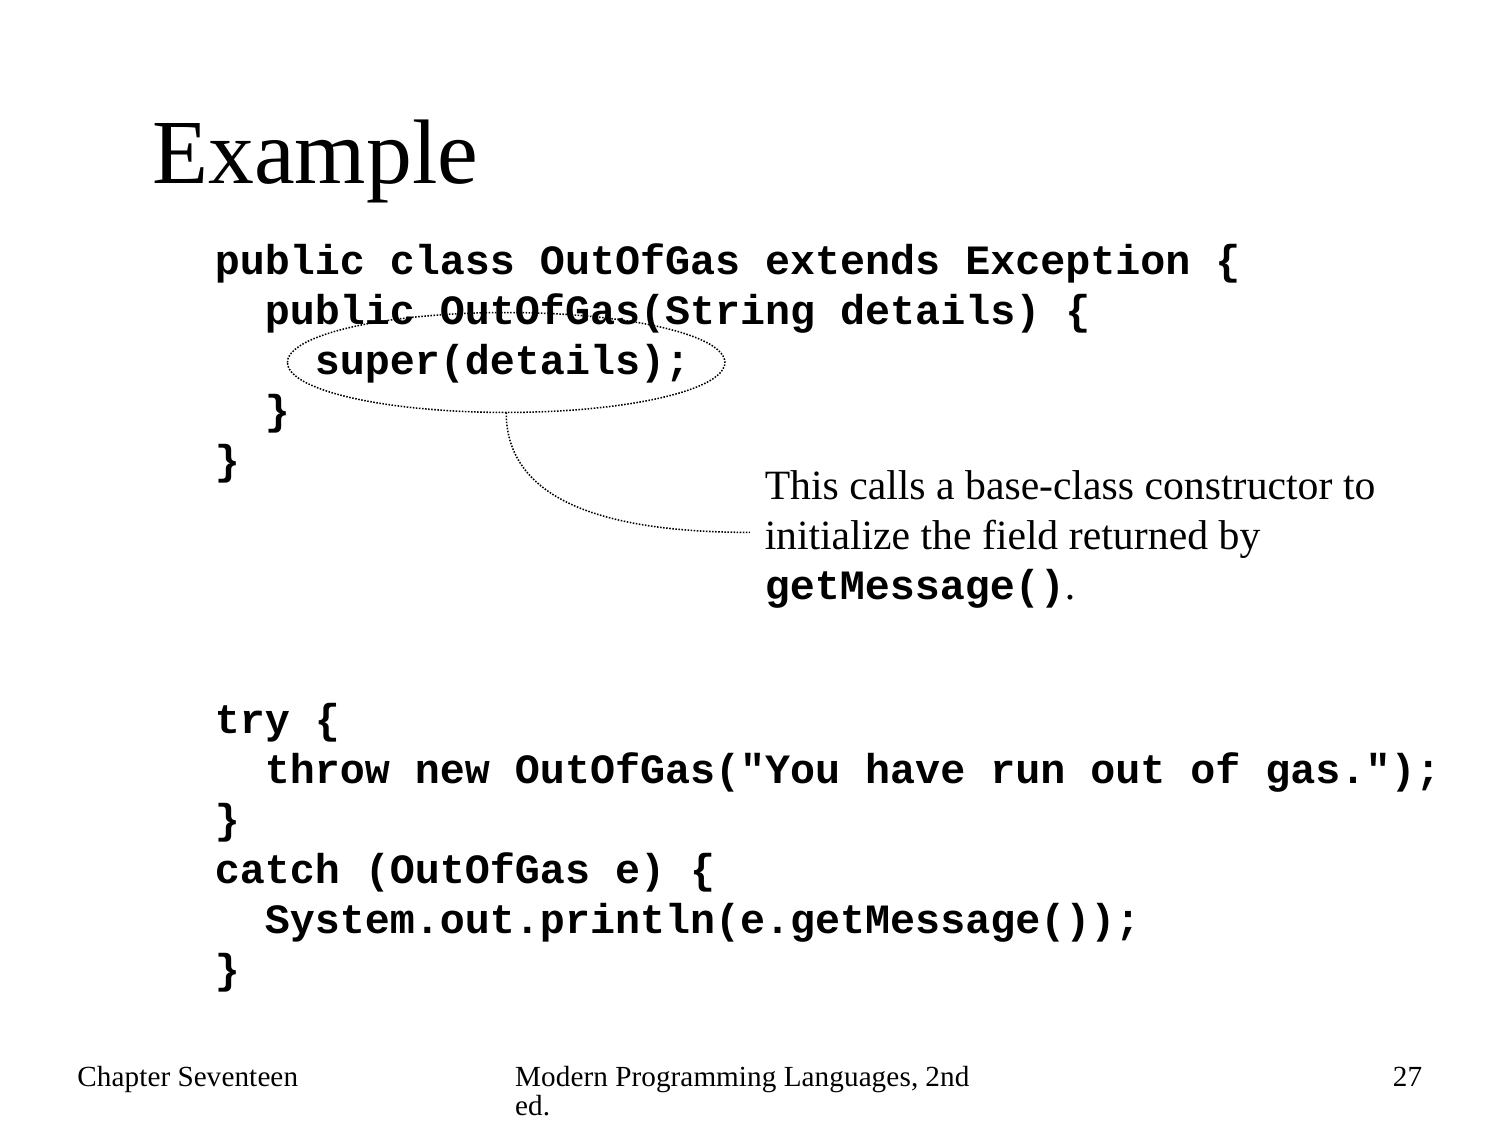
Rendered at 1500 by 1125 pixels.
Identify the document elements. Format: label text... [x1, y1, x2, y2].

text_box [567, 350, 689, 595]
text_box [287, 312, 725, 413]
text_box public class OutOfGas extends Exception { public OutOfGas(String details) { super(details); } } [199, 224, 1313, 490]
footer Modern Programming Languages, 2nd ed. [499, 1036, 1001, 1113]
text_box This calls a base-class constructor to initialize the field returned by getMessage(). [750, 450, 1400, 615]
text_box try { throw new OutOfGas("You have run out of gas."); } catch (OutOfGas e) { System.out.println(e.getMessage()); } [199, 684, 1475, 1000]
slide_number Chapter Seventeen [62, 1036, 401, 1113]
title Example [137, 56, 1413, 238]
slide_number 27 [1124, 1036, 1438, 1113]
